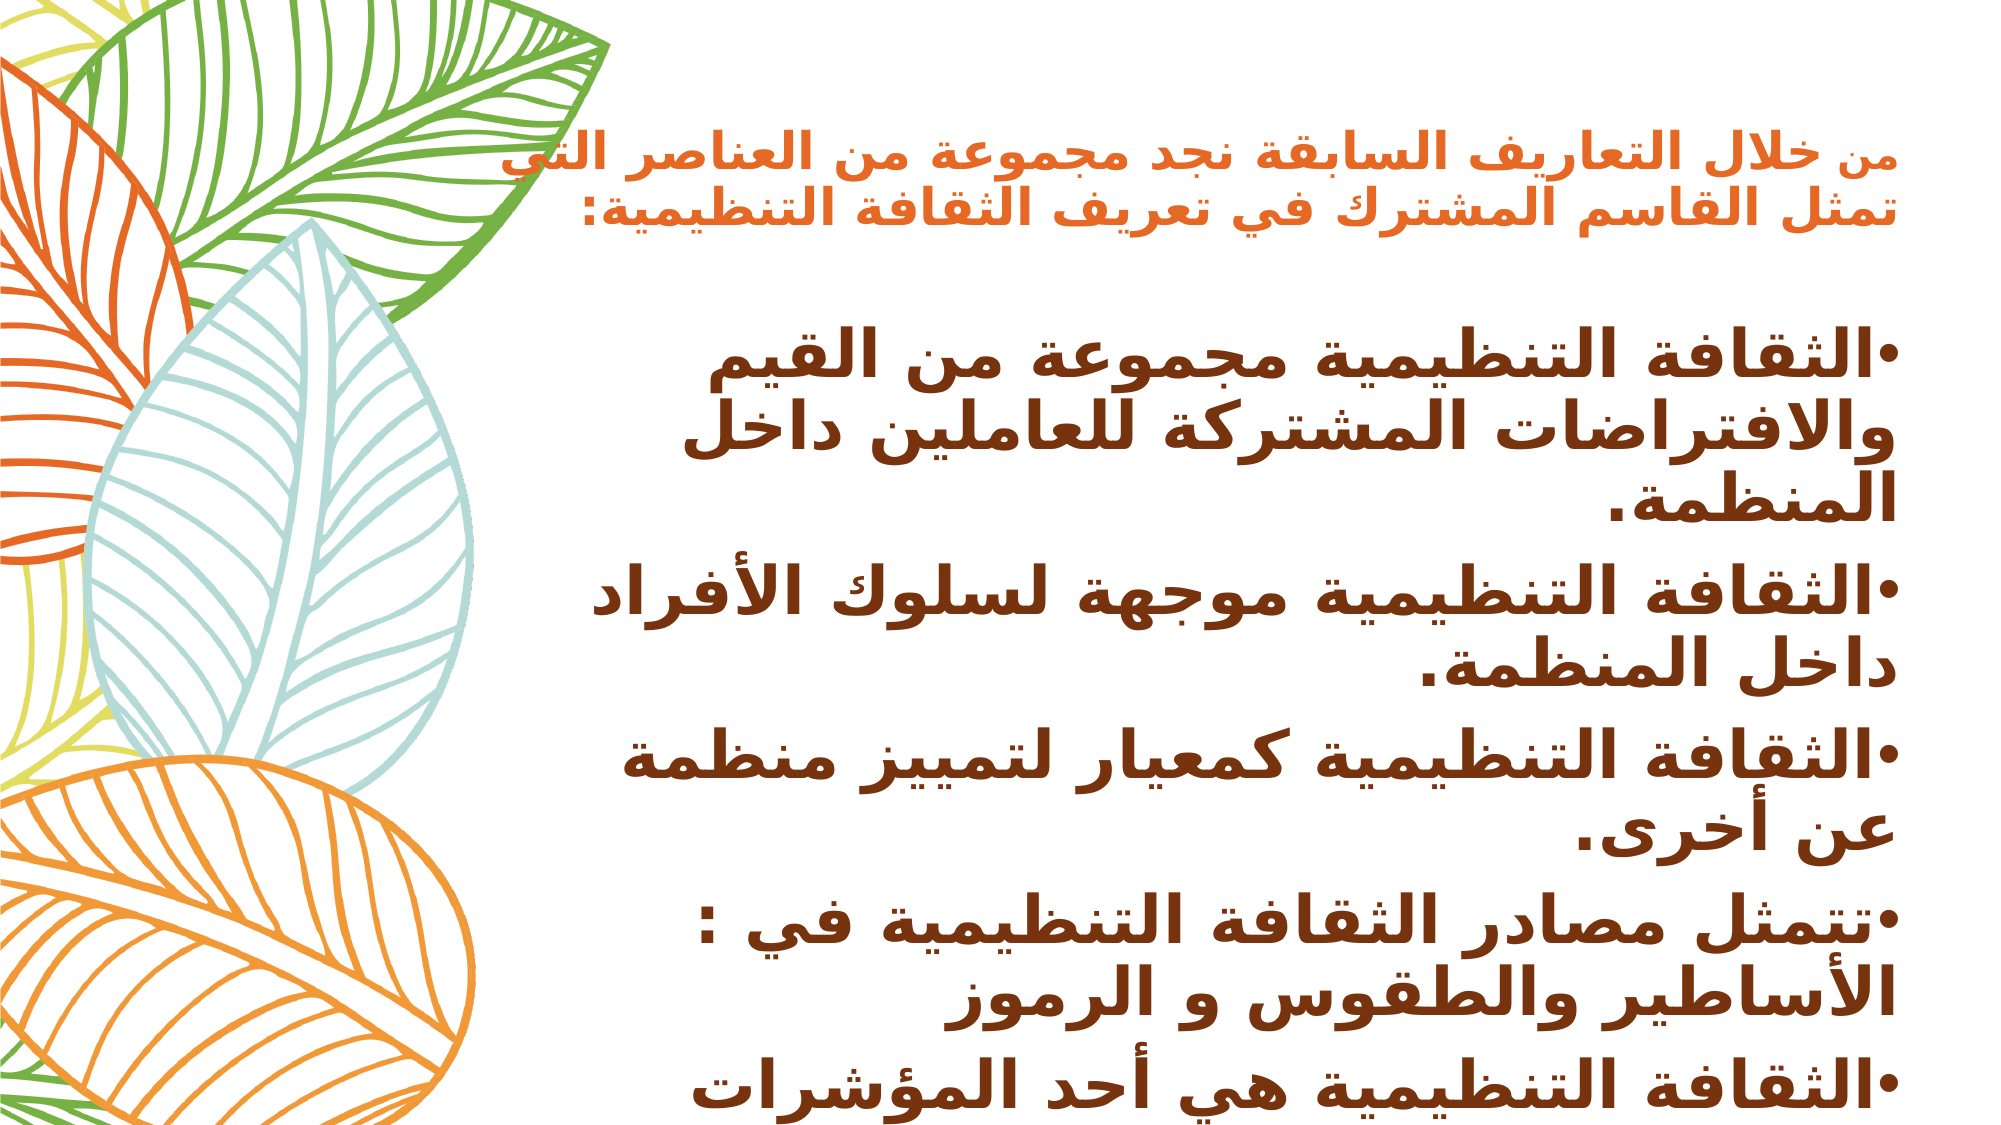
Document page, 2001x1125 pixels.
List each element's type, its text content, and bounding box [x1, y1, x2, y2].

picture [0, 0, 611, 1125]
title من خلال التعاريف السابقة نجد مجموعة من العناصر التي تمثل القاسم المشترك في تعريف الثقافة التنظيمية: [423, 117, 1916, 274]
list الثقافة التنظيمية مجموعة من القيم والافتراضات المشتركة للعاملين داخل المنظمة. الثقافة التنظيمية موجهة لسلوك الأفراد داخل المنظمة. الثقافة التنظيمية كمعيار لتمييز منظمة عن أخرى. تتمثل مصادر الثقافة التنظيمية في : الأساطير والطقوس و الرموز الثقافة التنظيمية هي أحد المؤشرات الرئيسية لبقاء المنظمات. آليات مشتركة ومعاني تسمح بوجود رؤية مشتركة ولغة واحدة لأفراد المنظمة. آلية للتفكير المشترك اتجاه ما تتعرض له جماعة ما في وقت ما. [528, 312, 1916, 1008]
